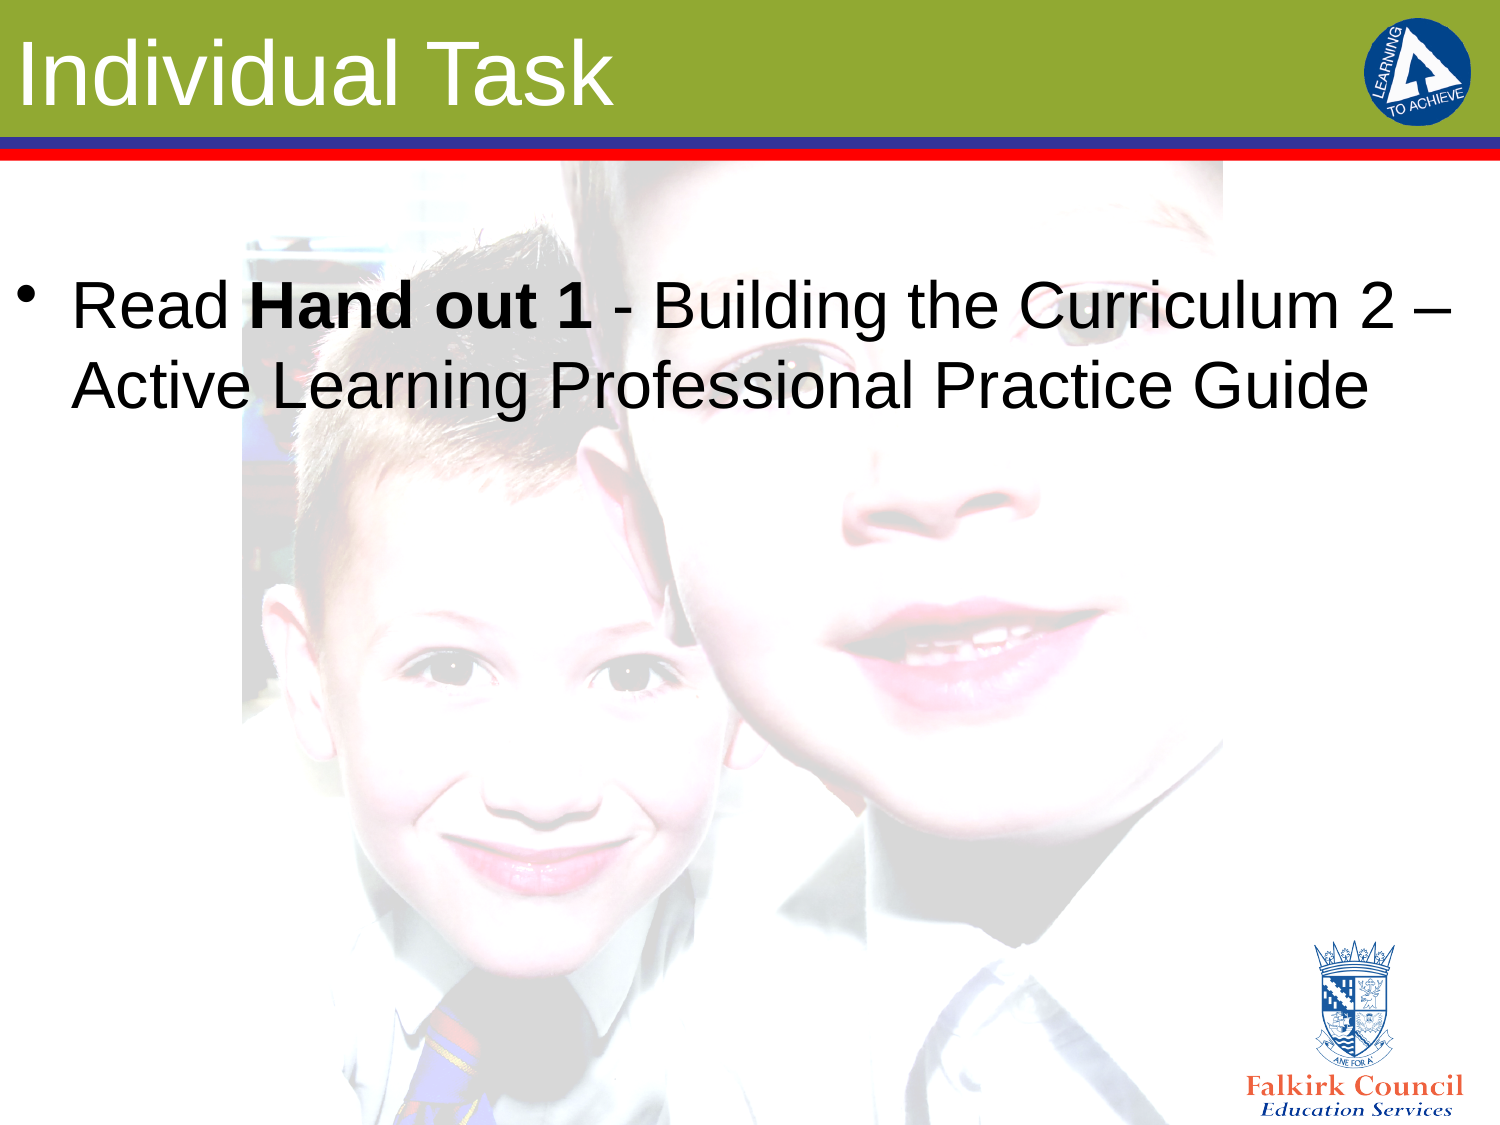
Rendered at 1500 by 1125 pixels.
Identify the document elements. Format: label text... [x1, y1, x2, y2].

list Read Hand out 1 - Building the Curriculum 2 – Active Learning Professional Practice Guide [0, 160, 1500, 1125]
picture [1365, 18, 1471, 126]
title Individual Task [0, 0, 1365, 138]
